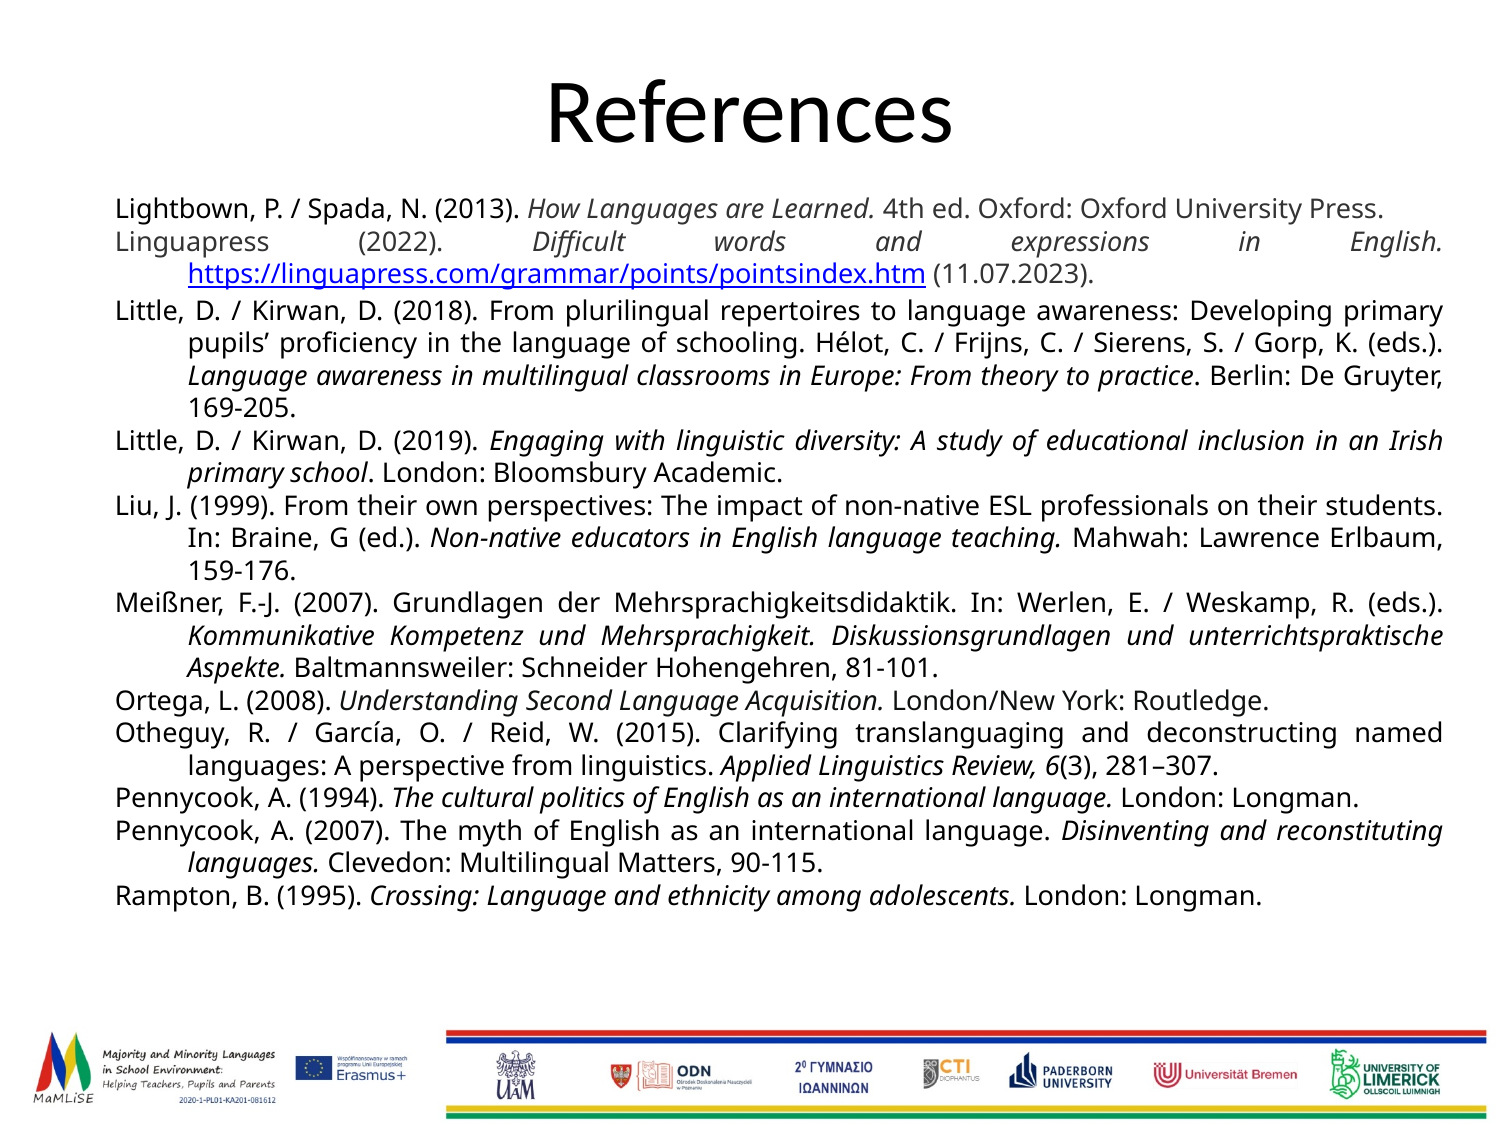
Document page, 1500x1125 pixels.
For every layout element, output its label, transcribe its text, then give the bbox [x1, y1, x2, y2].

list Lightbown, P. / Spada, N. (2013). How Languages are Learned. 4th ed. Oxford: Oxford University Press. Linguapress (2022). Difficult words and expressions in English. https://linguapress.com/grammar/points/pointsindex.htm (11.07.2023). Little, D. / Kirwan, D. (2018). From plurilingual repertoires to language awareness: Developing primary pupils’ proficiency in the language of schooling. Hélot, C. / Frijns, C. / Sierens, S. / Gorp, K. (eds.). Language awareness in multilingual classrooms in Europe: From theory to practice. Berlin: De Gruyter, 169-205. Little, D. / Kirwan, D. (2019). Engaging with linguistic diversity: A study of educational inclusion in an Irish primary school. London: Bloomsbury Academic. Liu, J. (1999). From their own perspectives: The impact of non-native ESL professionals on their students. In: Braine, G (ed.). Non-native educators in English language teaching. Mahwah: Lawrence Erlbaum, 159-176. Meißner, F.-J. (2007). Grundlagen der Mehrsprachigkeitsdidaktik. In: Werlen, E. / Weskamp, R. (eds.). Kommunikative Kompetenz und Mehrsprachigkeit. Diskussionsgrundlagen und unterrichtspraktische Aspekte. Baltmannsweiler: Schneider Hohengehren, 81-101. Ortega, L. (2008). Understanding Second Language Acquisition. London/New York: Routledge. Otheguy, R. / García, O. / Reid, W. (2015). Clarifying translanguaging and deconstructing named languages: A perspective from linguistics. Applied Linguistics Review, 6(3), 281–307. Pennycook, A. (1994). The cultural politics of English as an international language. London: Longman. Pennycook, A. (2007). The myth of English as an international language. Disinventing and reconstituting languages. Clevedon: Multilingual Matters, 90-115. Rampton, B. (1995). Crossing: Language and ethnicity among adolescents. London: Longman. [62, 184, 1459, 1003]
picture [0, 0, 1500, 1125]
title References [75, 11, 1425, 184]
